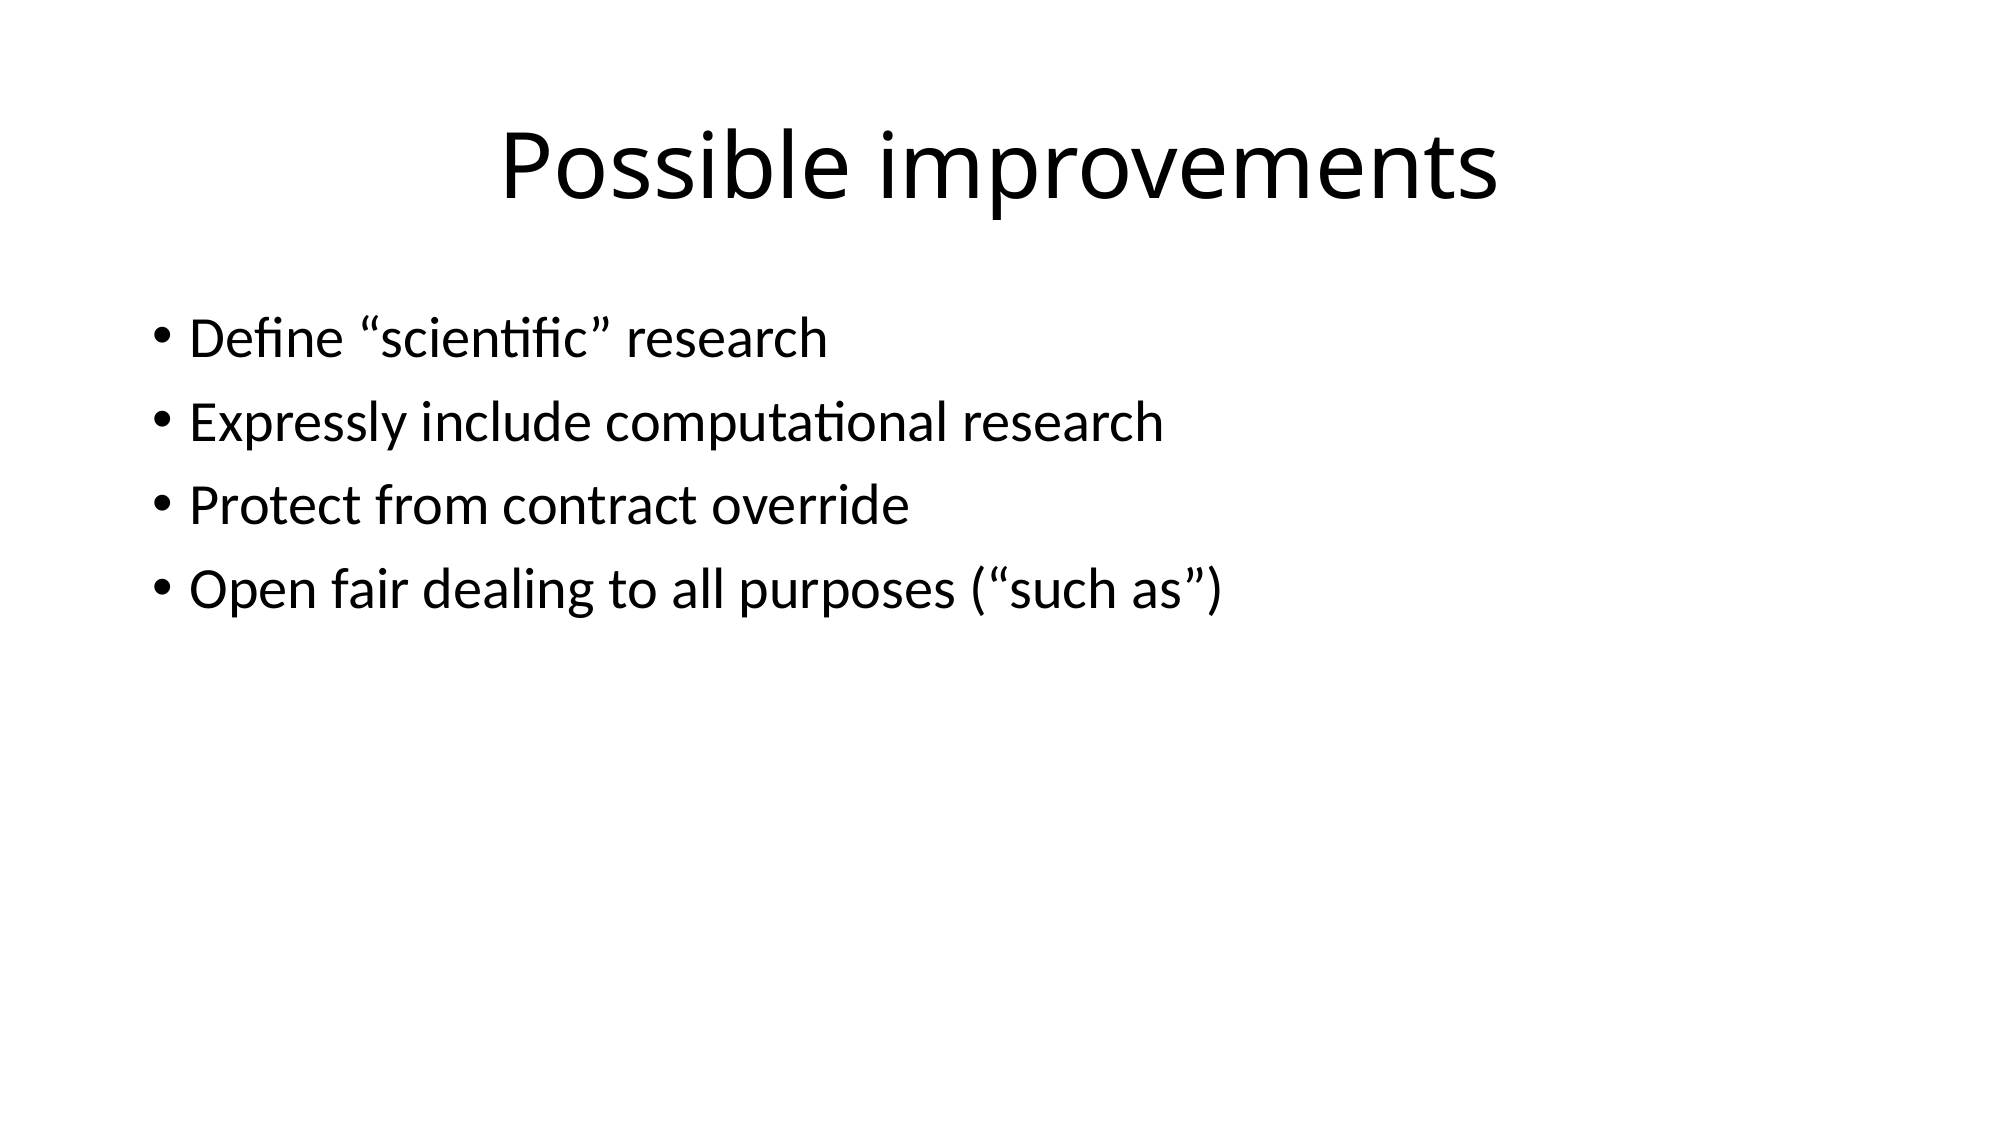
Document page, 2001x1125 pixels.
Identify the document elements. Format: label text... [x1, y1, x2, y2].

title Possible improvements [137, 59, 1863, 278]
list Define “scientific” research Expressly include computational research Protect from contract override Open fair dealing to all purposes (“such as”) [137, 299, 1863, 1014]
